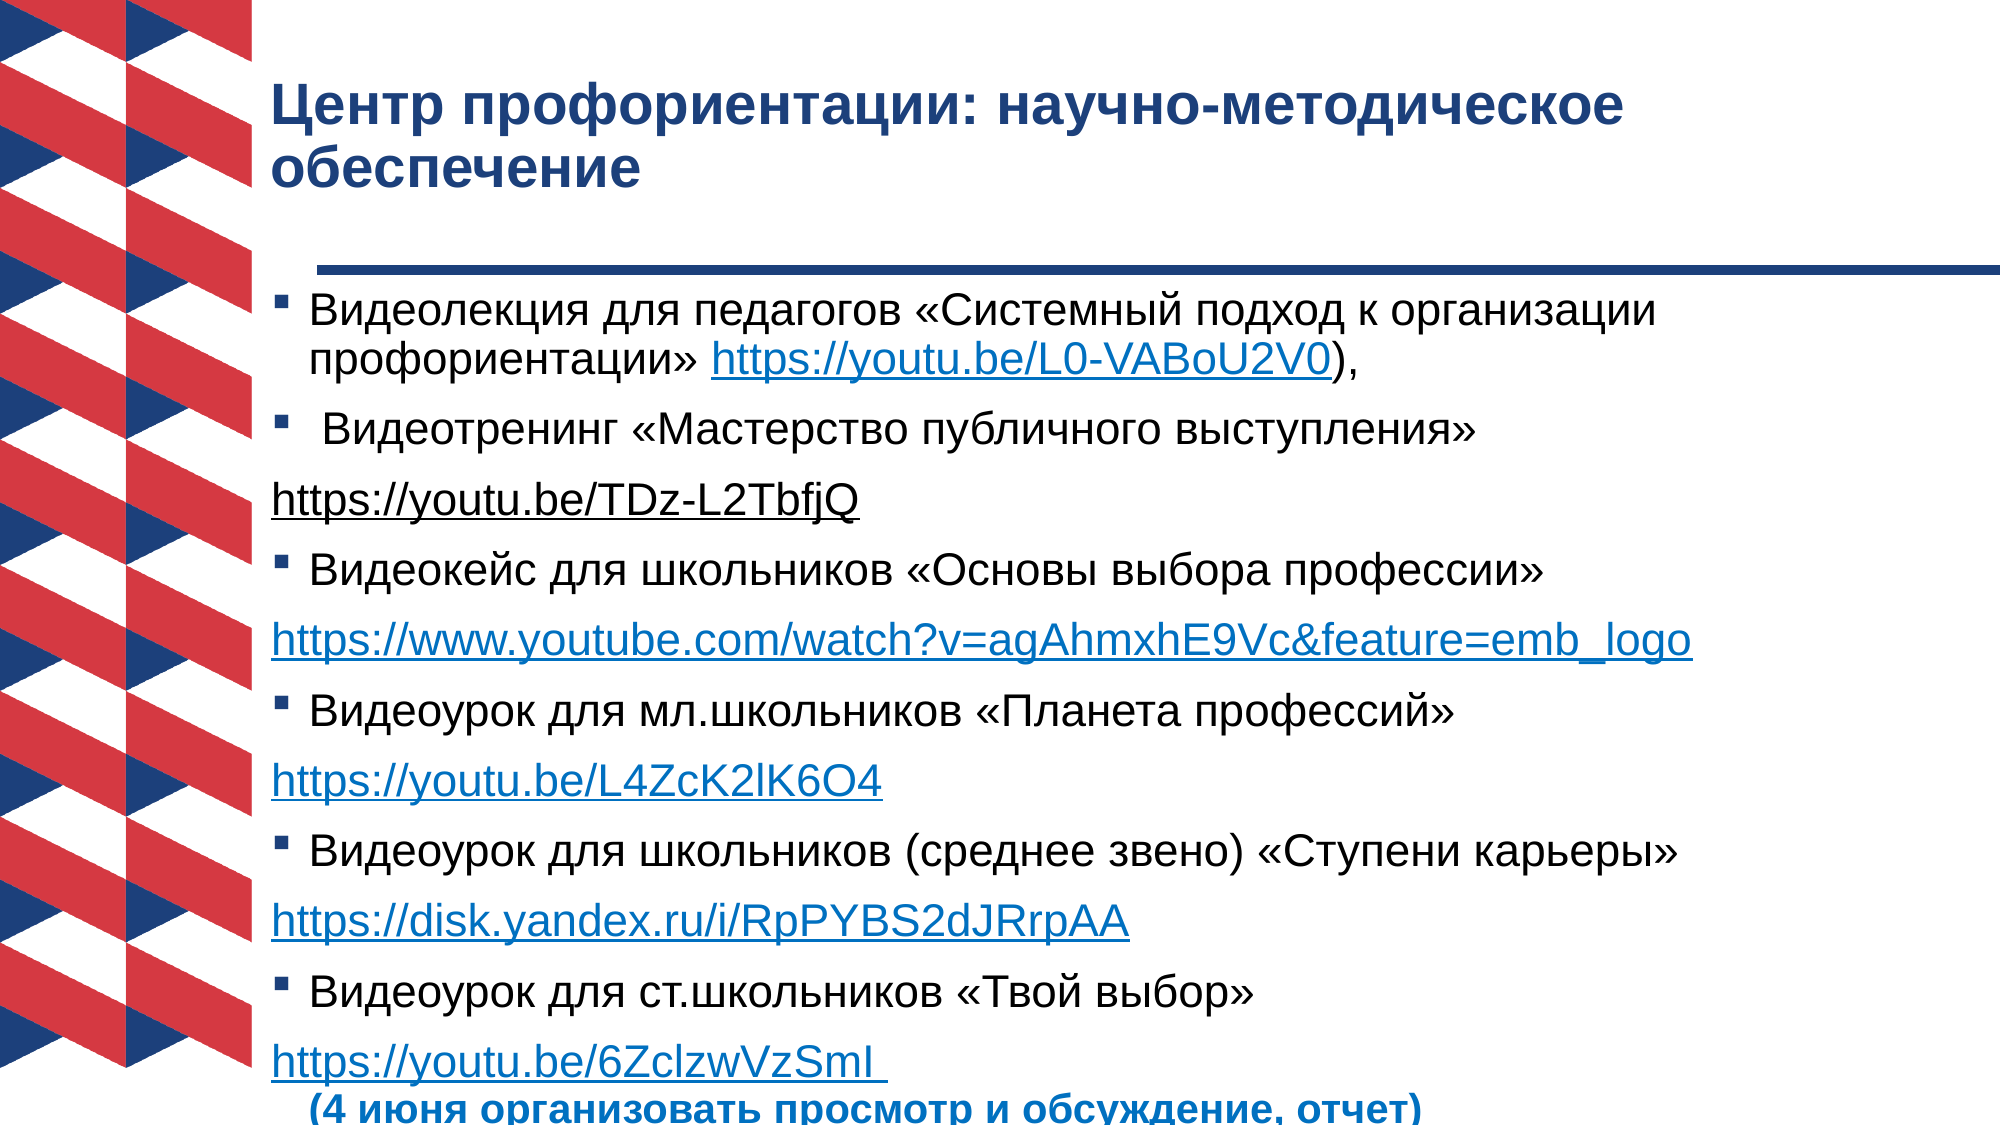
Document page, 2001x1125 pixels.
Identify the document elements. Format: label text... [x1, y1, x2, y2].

list Видеолекция для педагогов «Системный подход к организации профориентации» https://youtu.be/L0-VABoU2V0), Видеотренинг «Мастерство публичного выступления» https://youtu.be/TDz-L2TbfjQ Видеокейс для школьников «Основы выбора профессии» https://www.youtube.com/watch?v=agAhmxhE9Vc&feature=emb_logo Видеоурок для мл.школьников «Планета профессий» https://youtu.be/L4ZcK2lK6O4 Видеоурок для школьников (среднее звено) «Ступени карьеры» https://disk.yandex.ru/i/RpPYBS2dJRrpAA Видеоурок для ст.школьников «Твой выбор» https://youtu.be/6ZclzwVzSmI (4 июня организовать просмотр и обсуждение, отчет) [271, 285, 2000, 1098]
title Центр профориентации: научно-методическое обеспечение [270, 74, 1948, 221]
picture [0, 0, 252, 1068]
